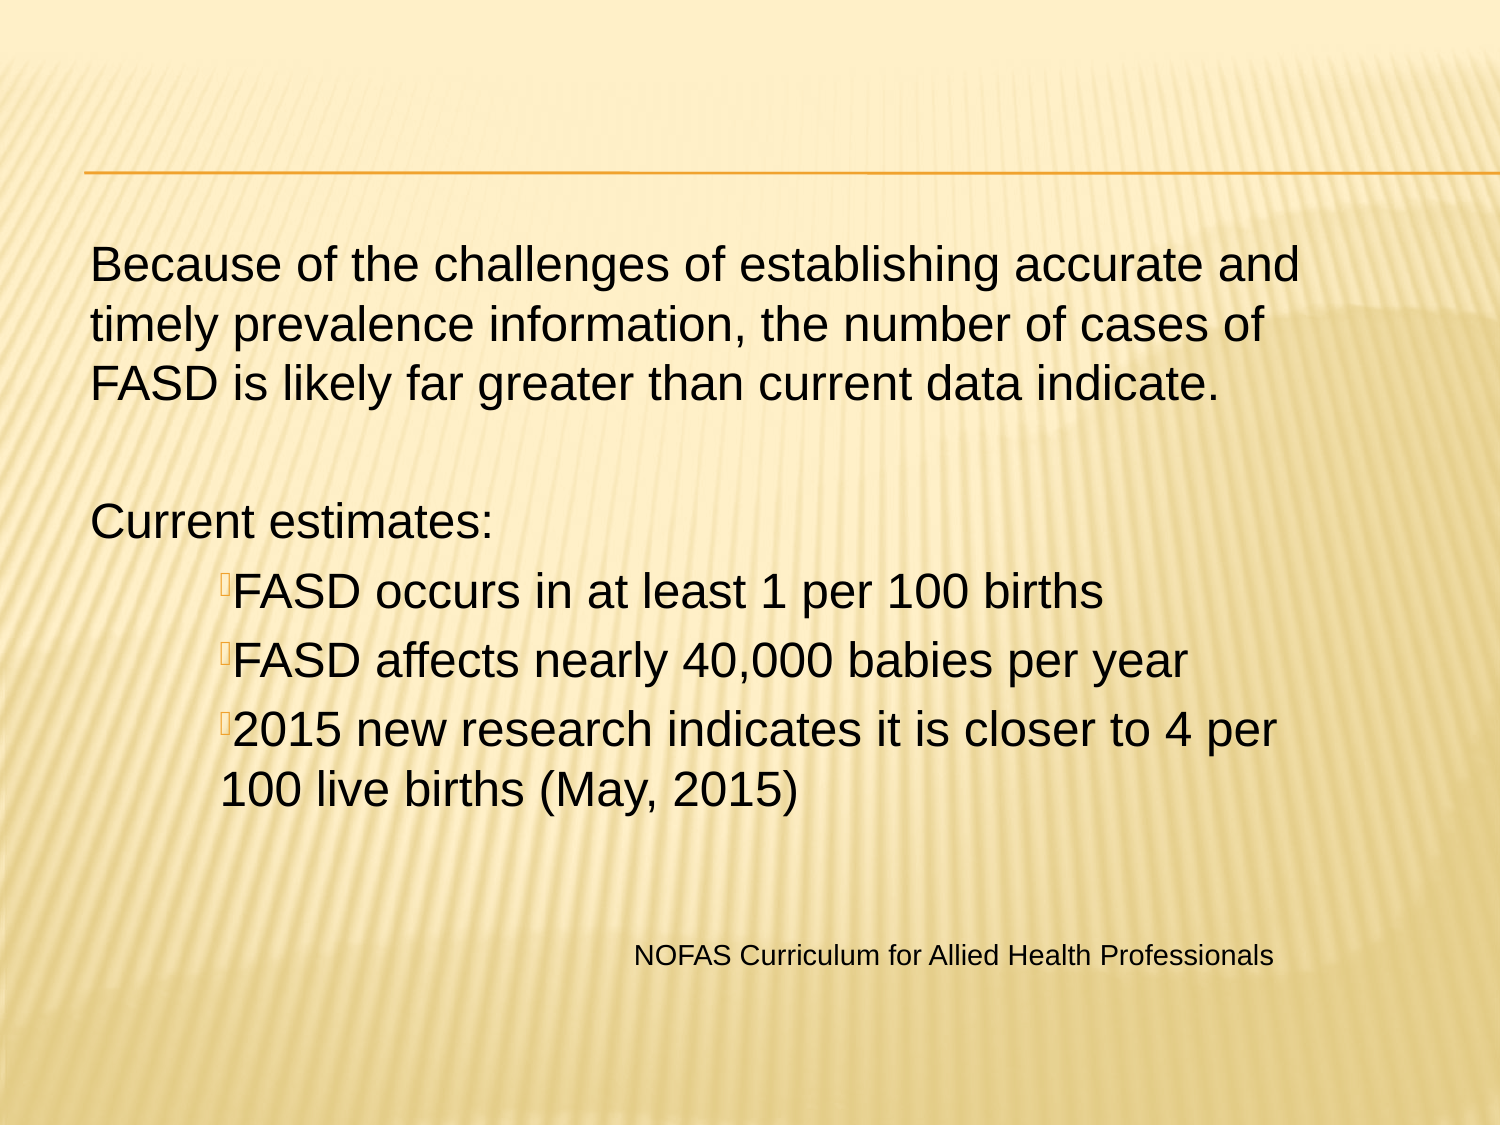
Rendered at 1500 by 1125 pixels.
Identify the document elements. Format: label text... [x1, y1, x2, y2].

list Because of the challenges of establishing accurate and timely prevalence information, the number of cases of FASD is likely far greater than current data indicate. Current estimates: FASD occurs in at least 1 per 100 births FASD affects nearly 40,000 babies per year 2015 new research indicates it is closer to 4 per 100 live births (May, 2015) NOFAS Curriculum for Allied Health Professionals [75, 224, 1325, 1050]
